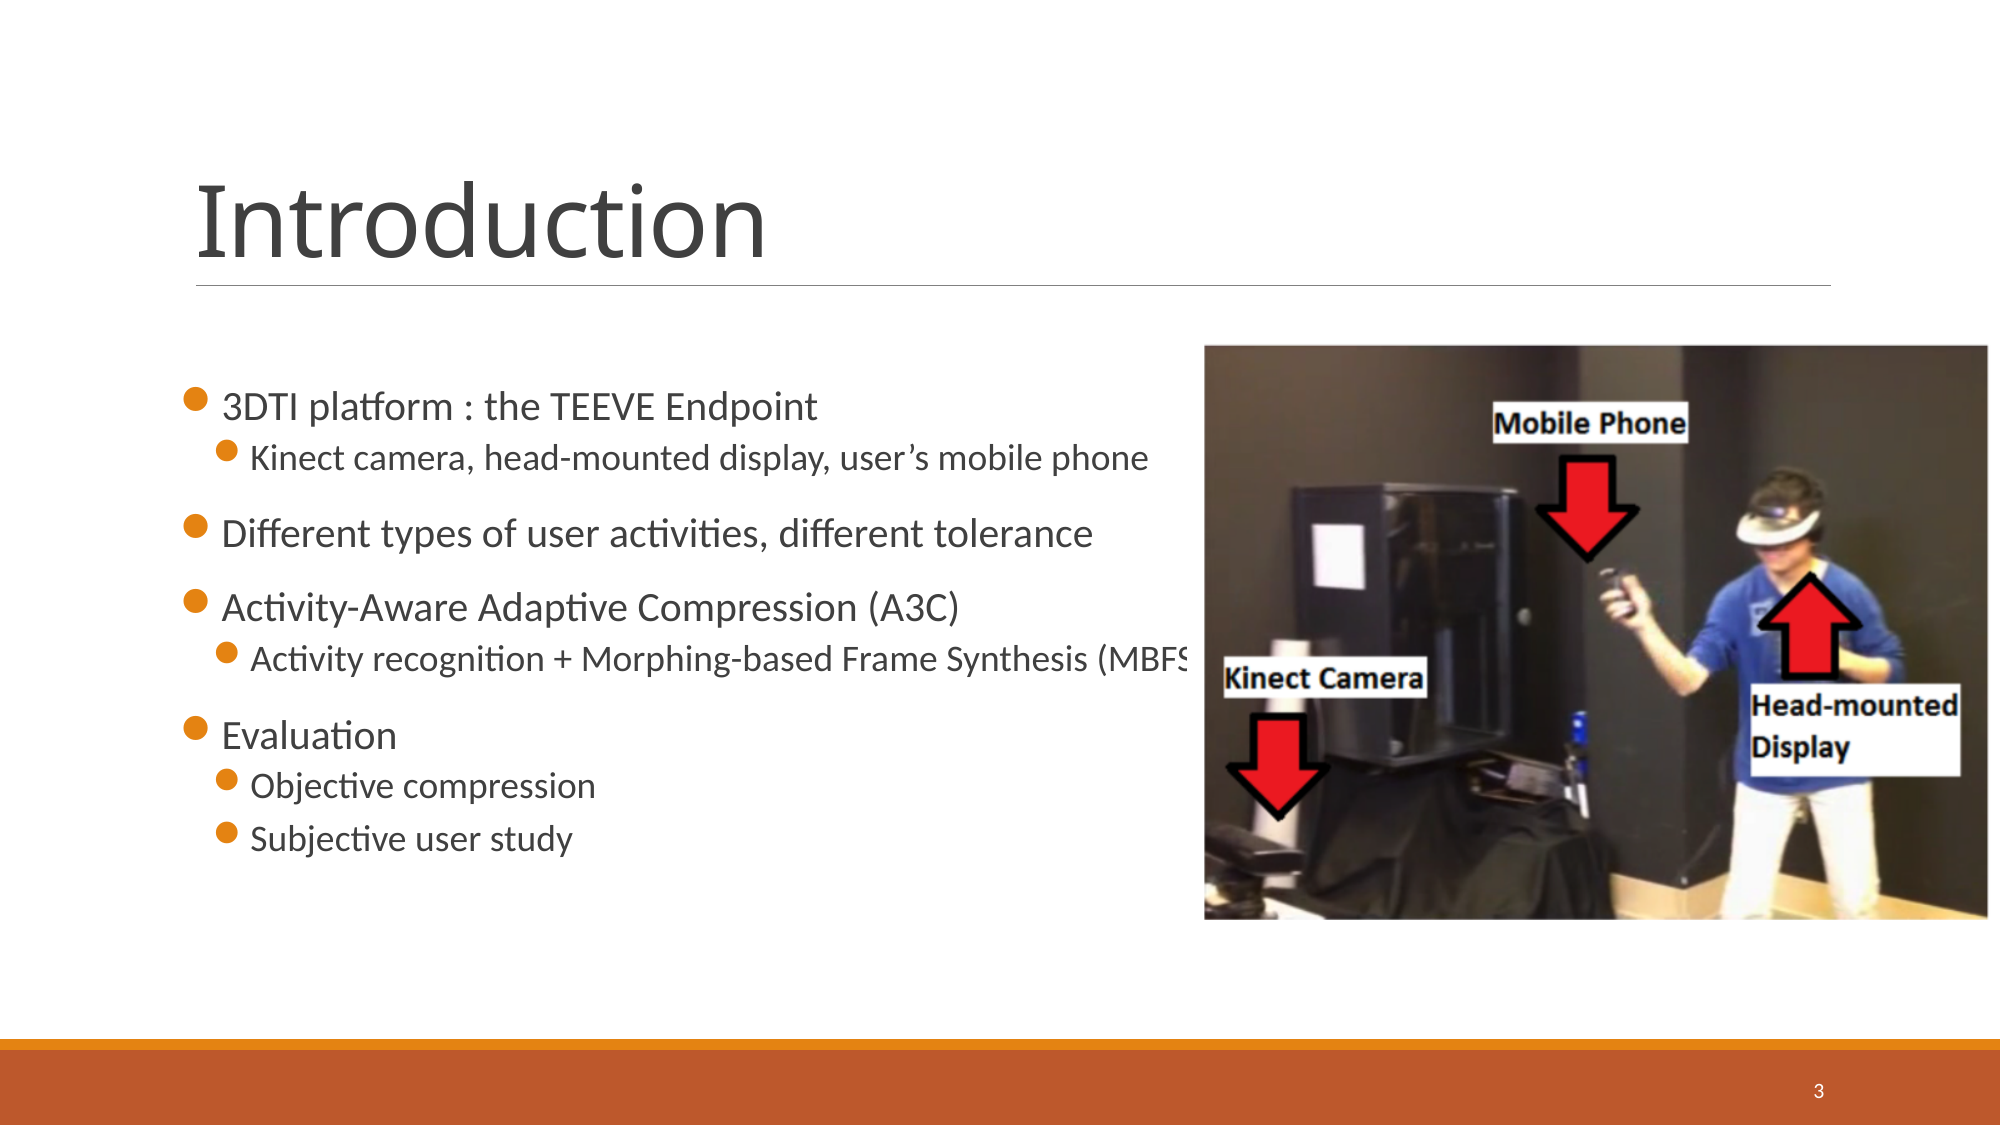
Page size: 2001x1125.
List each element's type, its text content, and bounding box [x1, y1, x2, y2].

picture [1186, 330, 2000, 935]
title Introduction [180, 47, 1830, 285]
list 3DTI platform : the TEEVE Endpoint Kinect camera, head-mounted display, user’s mobile phone Different types of user activities, different tolerance Activity-Aware Adaptive Compression (A3C) Activity recognition + Morphing-based Frame Synthesis (MBFS) Evaluation Objective compression Subjective user study [180, 302, 1830, 963]
slide_number 3 [1624, 1059, 1840, 1120]
